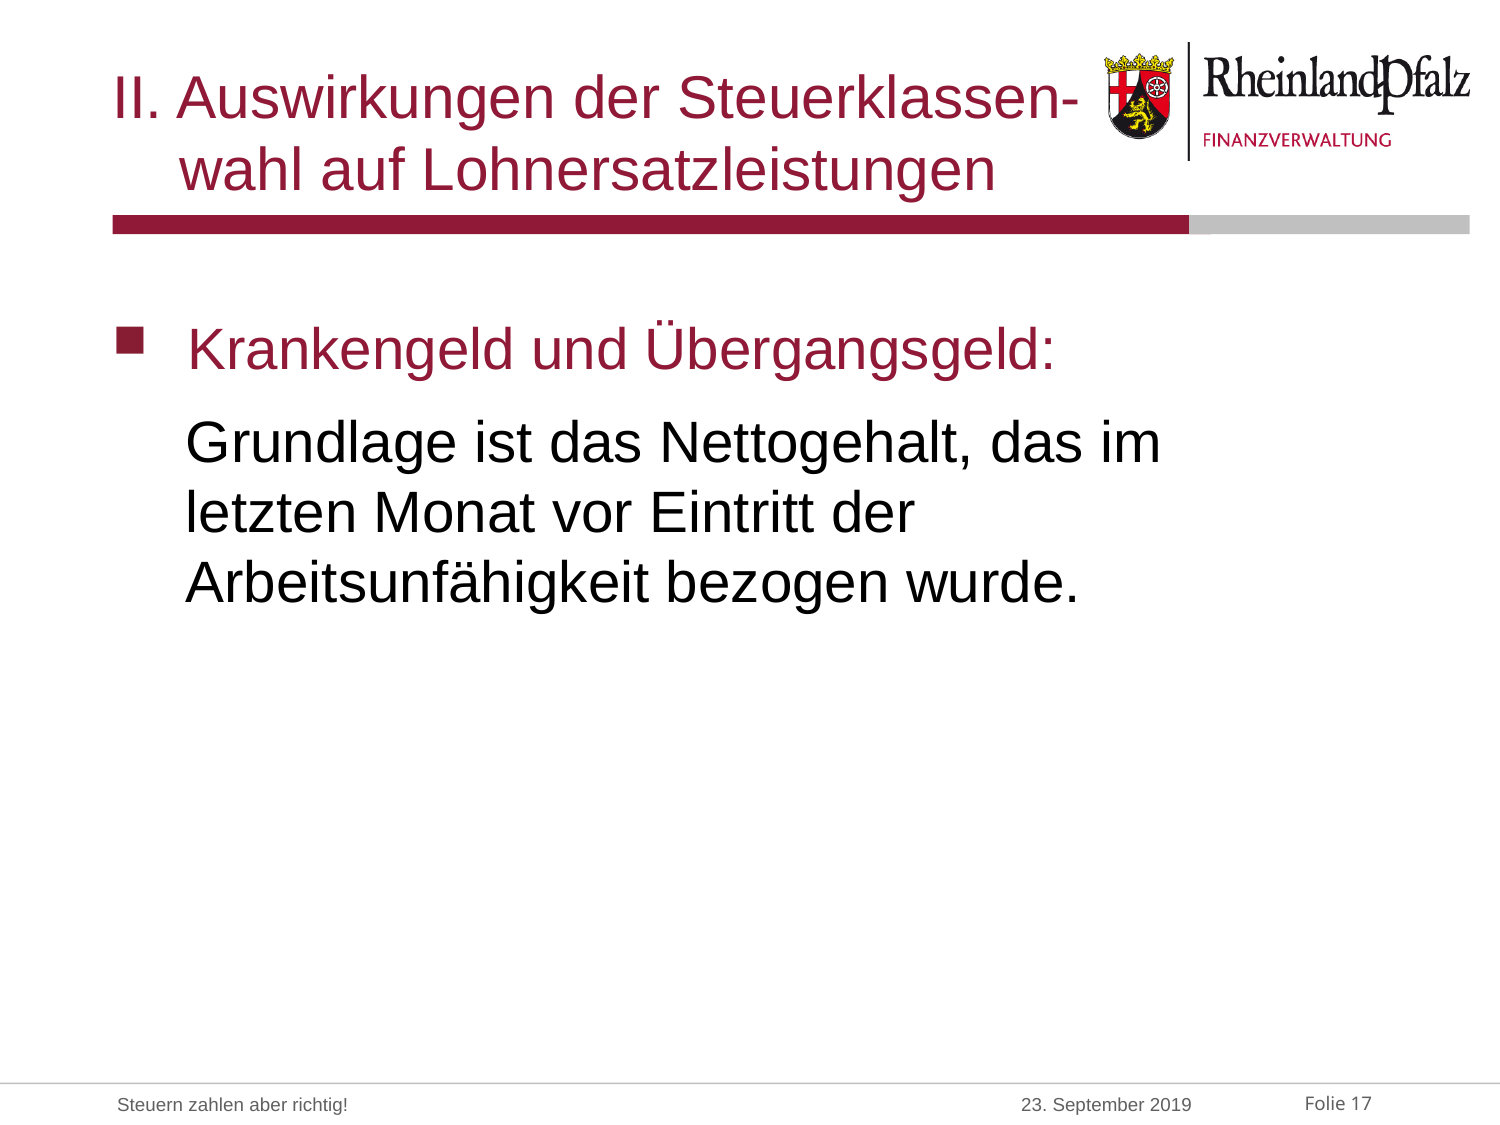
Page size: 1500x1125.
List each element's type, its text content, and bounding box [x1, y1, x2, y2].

text_box Grundlage ist das Nettogehalt, das im letzten Monat vor Eintritt der Arbeitsunfähigkeit bezogen wurde. [171, 397, 1365, 622]
list Krankengeld und Übergangsgeld: [112, 290, 1471, 669]
picture [1104, 42, 1470, 215]
title II. Auswirkungen der Steuerklassen- wahl auf Lohnersatzleistungen [112, 43, 1258, 203]
